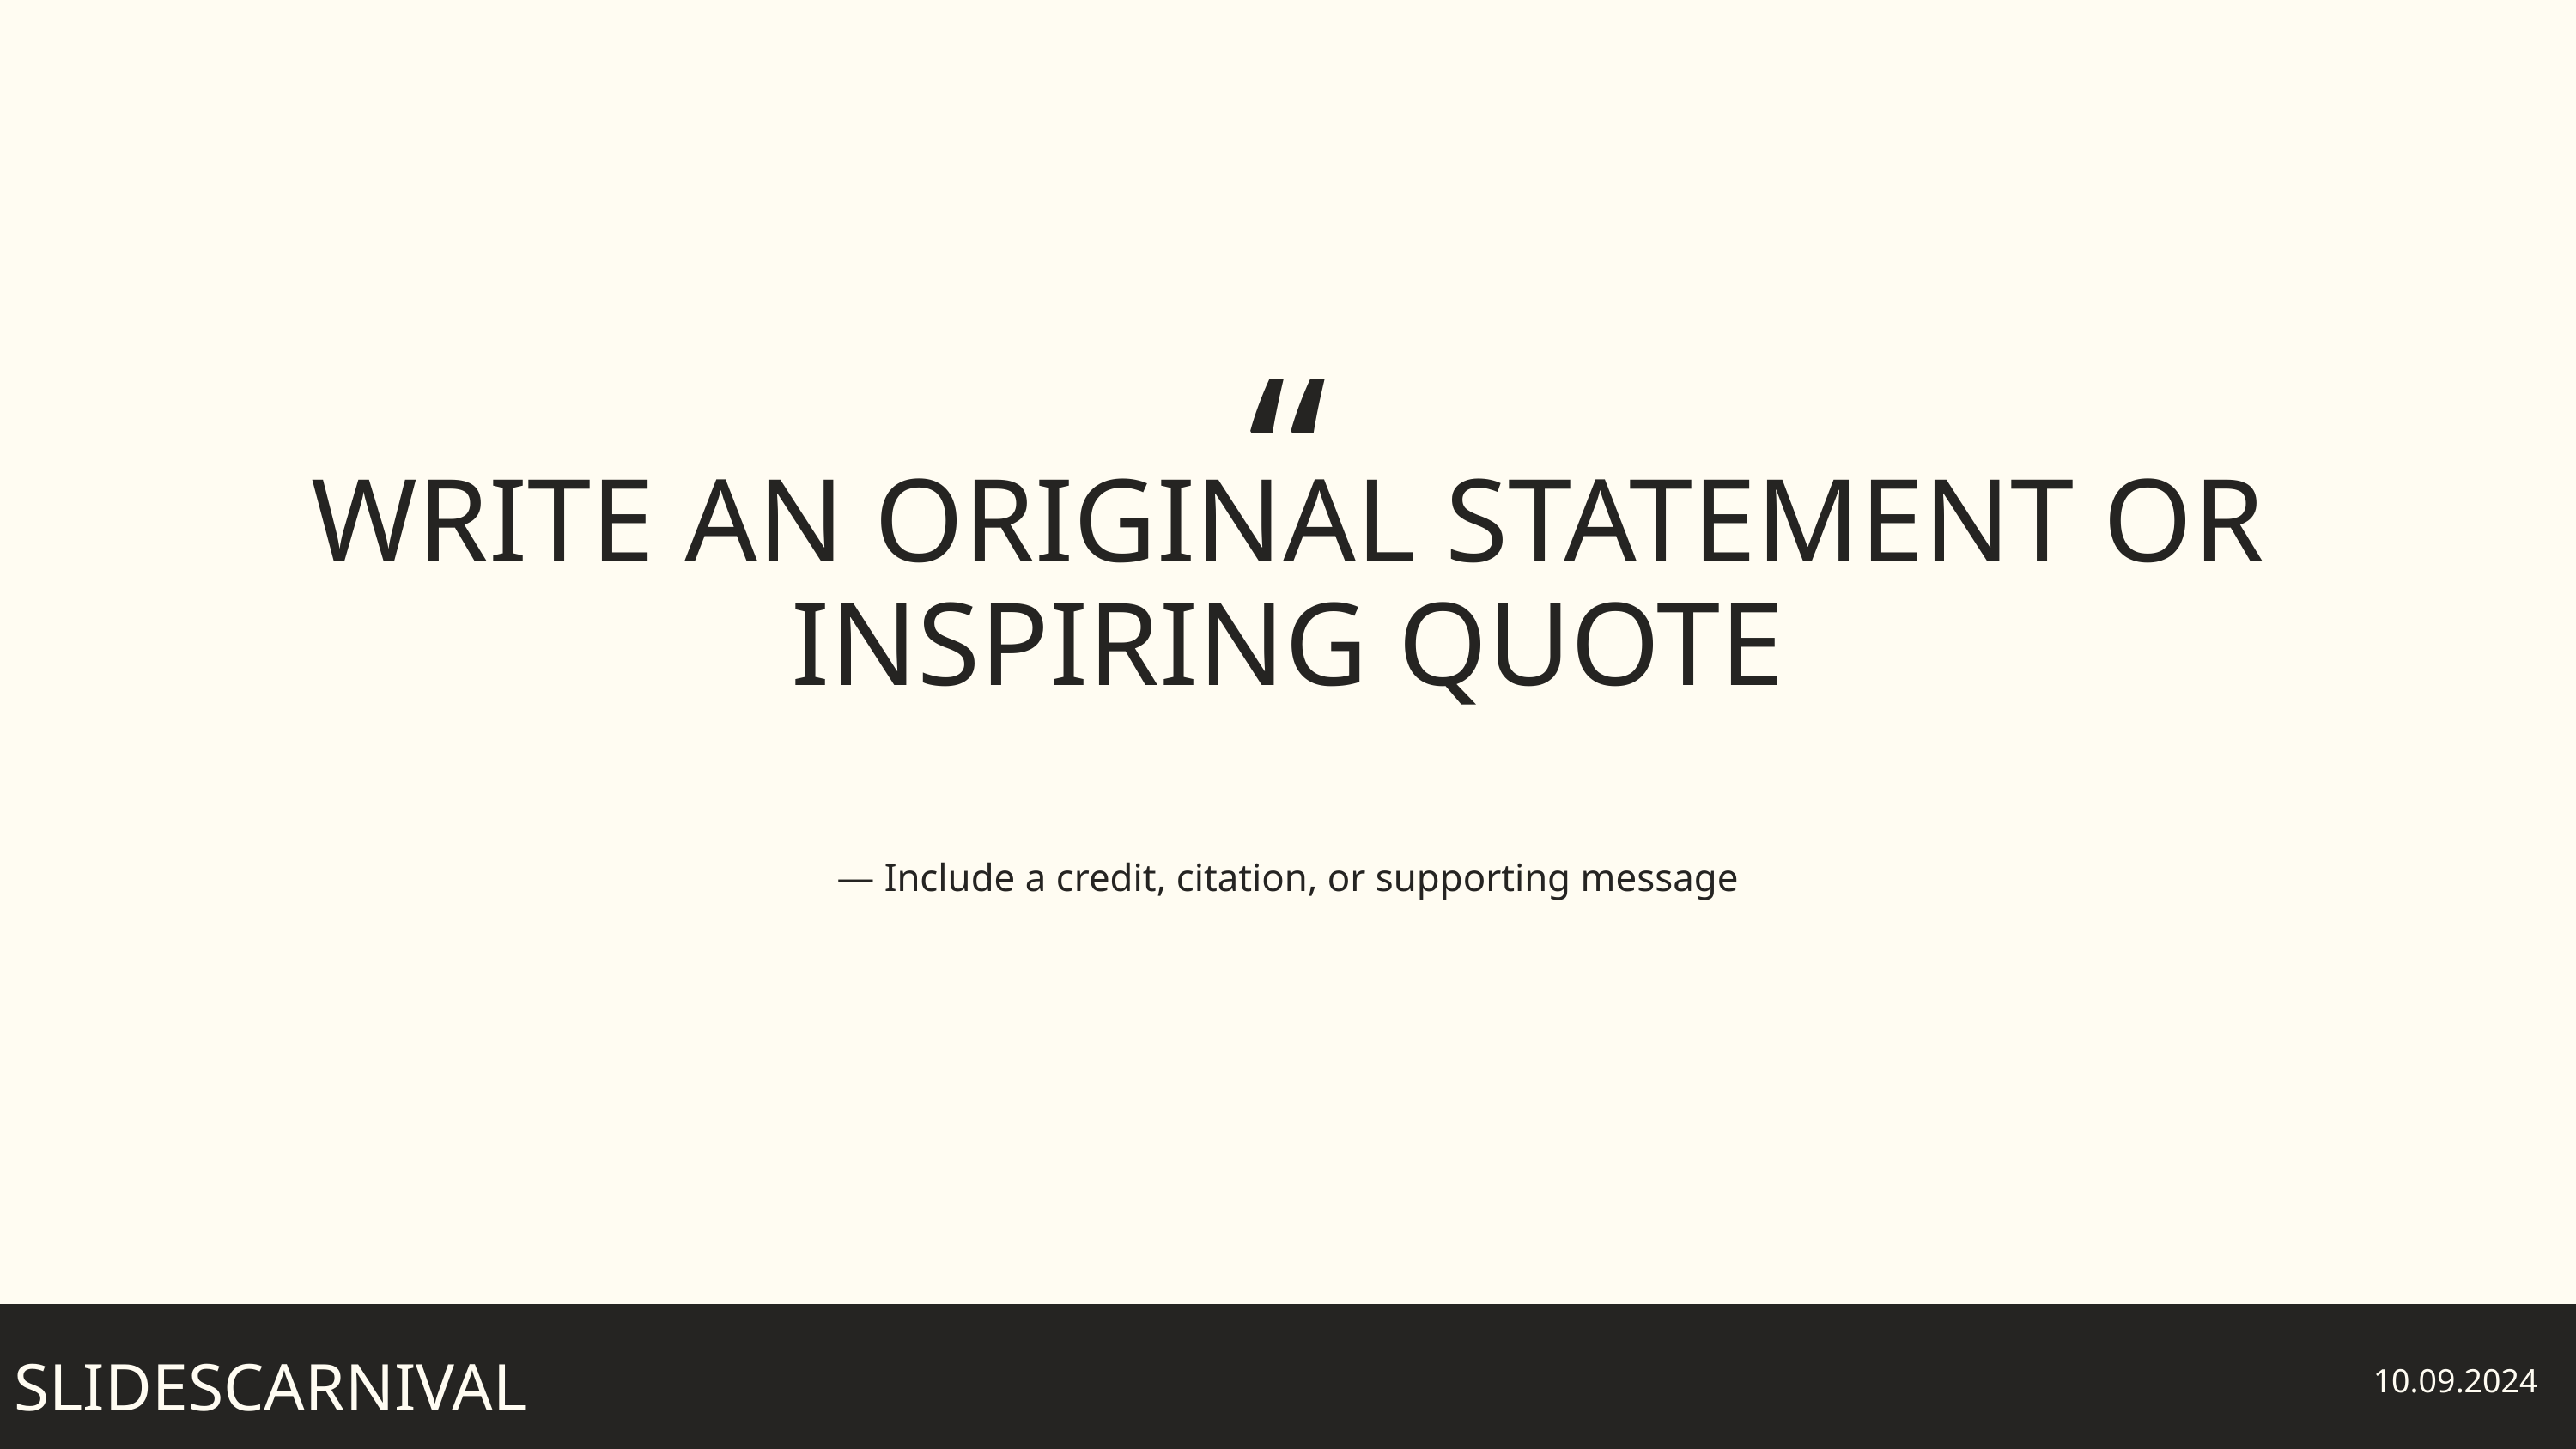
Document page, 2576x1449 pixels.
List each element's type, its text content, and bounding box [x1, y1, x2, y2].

text_box “ [1194, 346, 1382, 586]
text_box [0, 1277, 2576, 1449]
text_box — Include a credit, citation, or supporting message [386, 840, 2190, 900]
text_box WRITE AN ORIGINAL STATEMENT OR INSPIRING QUOTE [235, 462, 2340, 711]
